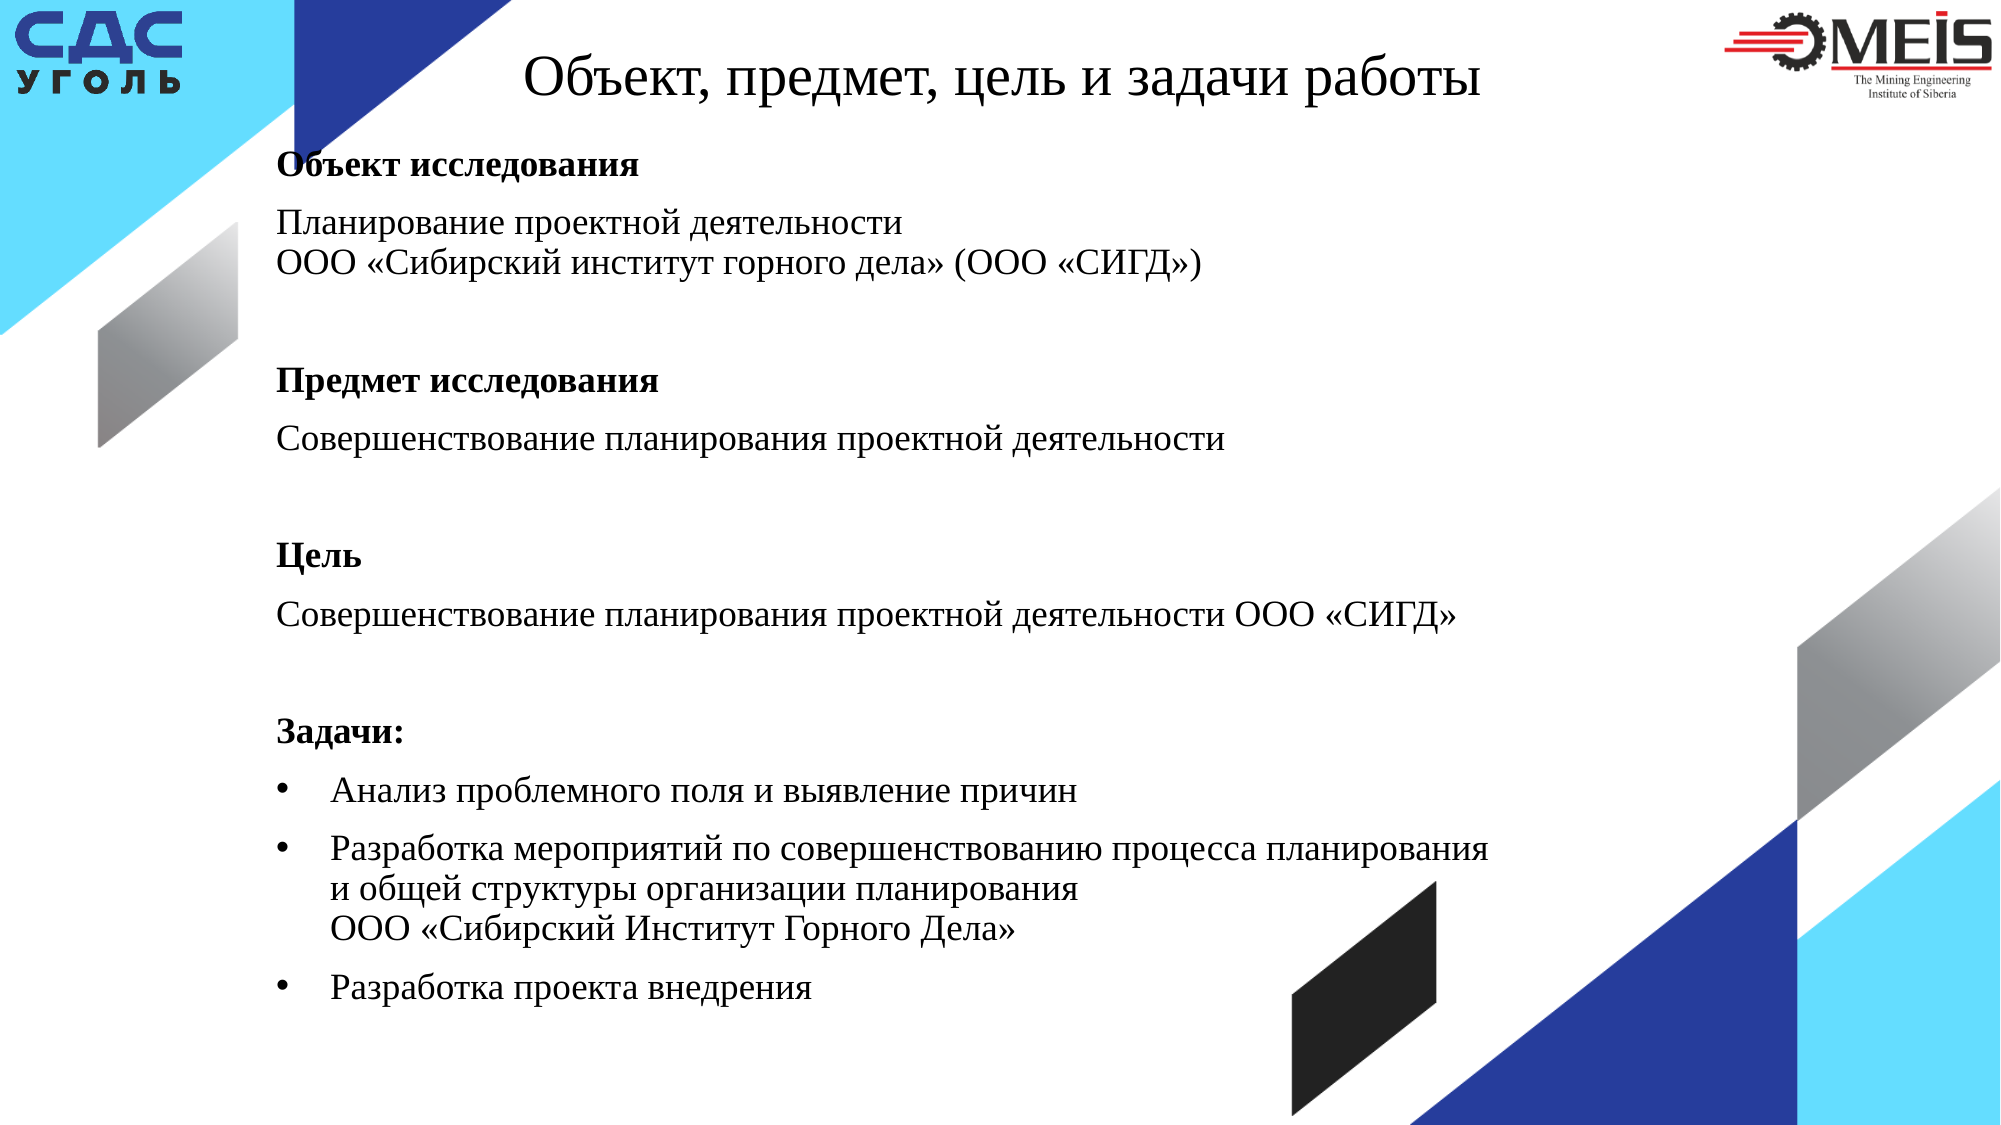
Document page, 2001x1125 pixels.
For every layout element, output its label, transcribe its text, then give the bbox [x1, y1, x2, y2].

text_box Объект исследования Планирование проектной деятельности ООО «Сибирский институт горного дела» (ООО «СИГД») Предмет исследования Совершенствование планирования проектной деятельности Цель Совершенствование планирования проектной деятельности ООО «СИГД» Задачи: Анализ проблемного поля и выявление причин Разработка мероприятий по совершенствованию процесса планирования и общей структуры организации планирования ООО «Сибирский Институт Горного Дела» Разработка проекта внедрения [260, 136, 1726, 1021]
text_box Объект, предмет, цель и задачи работы [281, 32, 1725, 116]
picture [0, 0, 2001, 1125]
